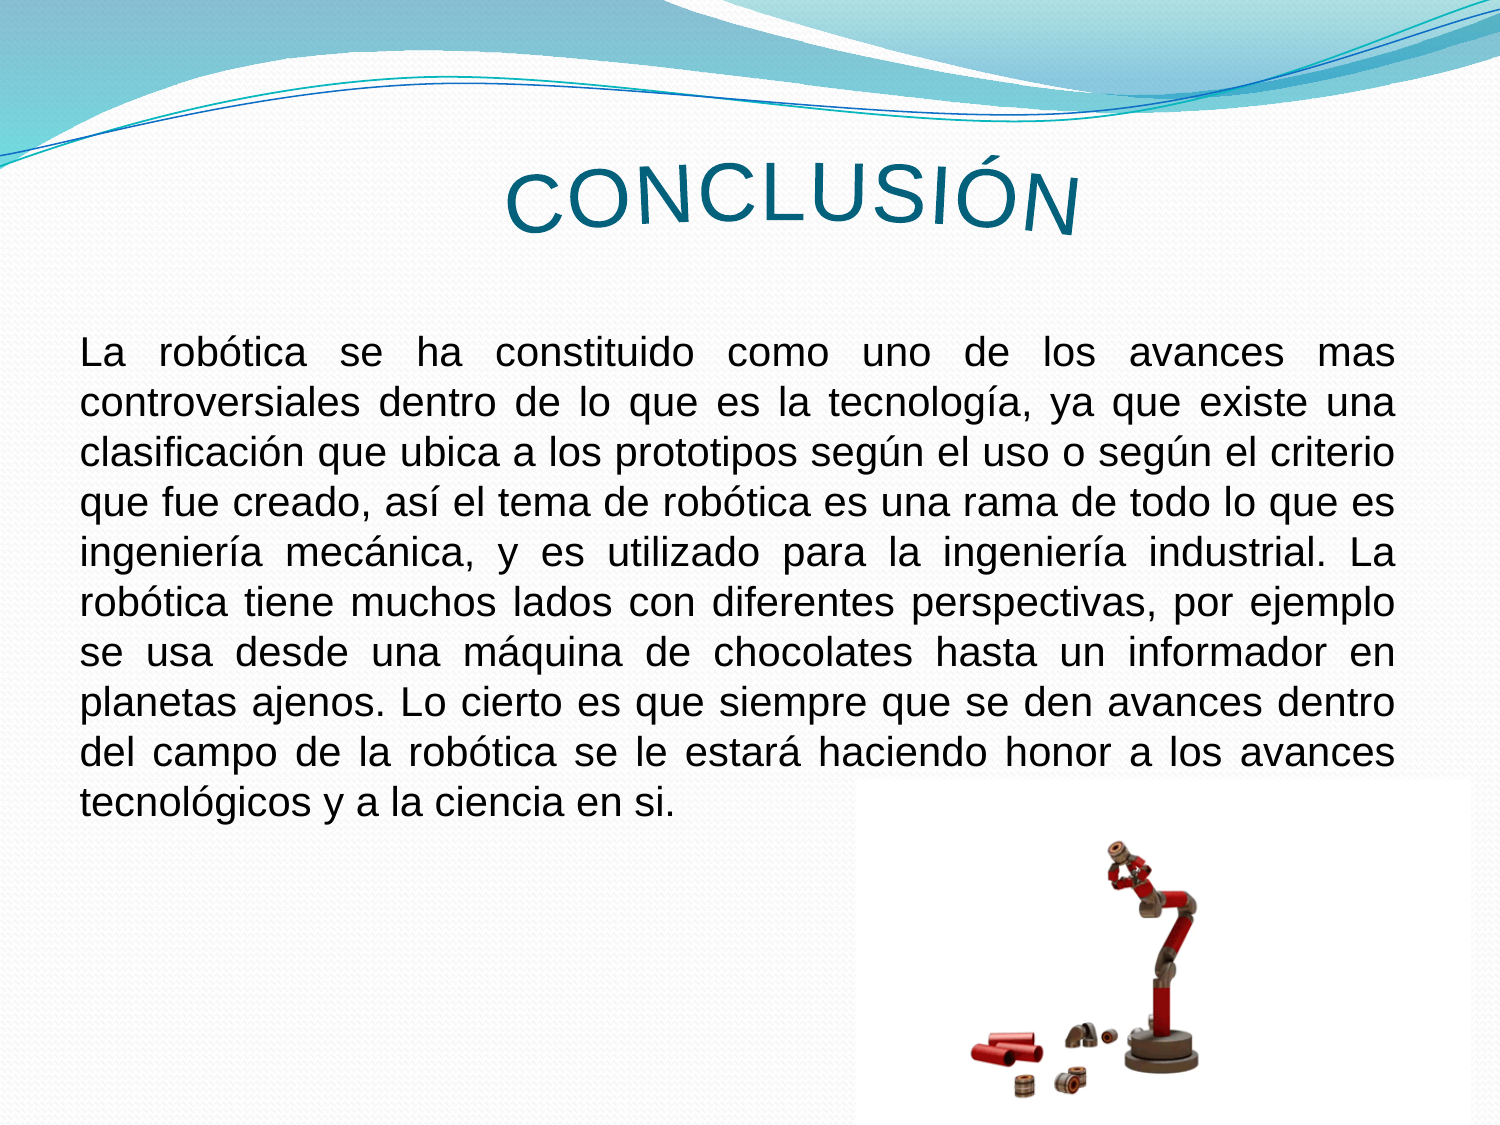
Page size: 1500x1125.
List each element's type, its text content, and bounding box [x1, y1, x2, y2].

picture [856, 779, 1471, 1125]
text_box La robótica se ha constituido como uno de los avances mas controversiales dentro de lo que es la tecnología, ya que existe una clasificación que ubica a los prototipos según el uso o según el criterio que fue creado, así el tema de robótica es una rama de todo lo que es ingeniería mecánica, y es utilizado para la ingeniería industrial. La robótica tiene muchos lados con diferentes perspectivas, por ejemplo se usa desde una máquina de chocolates hasta un informador en planetas ajenos. Lo cierto es que siempre que se den avances dentro del campo de la robótica se le estará haciendo honor a los avances tecnológicos y a la ciencia en si. [64, 267, 1412, 833]
